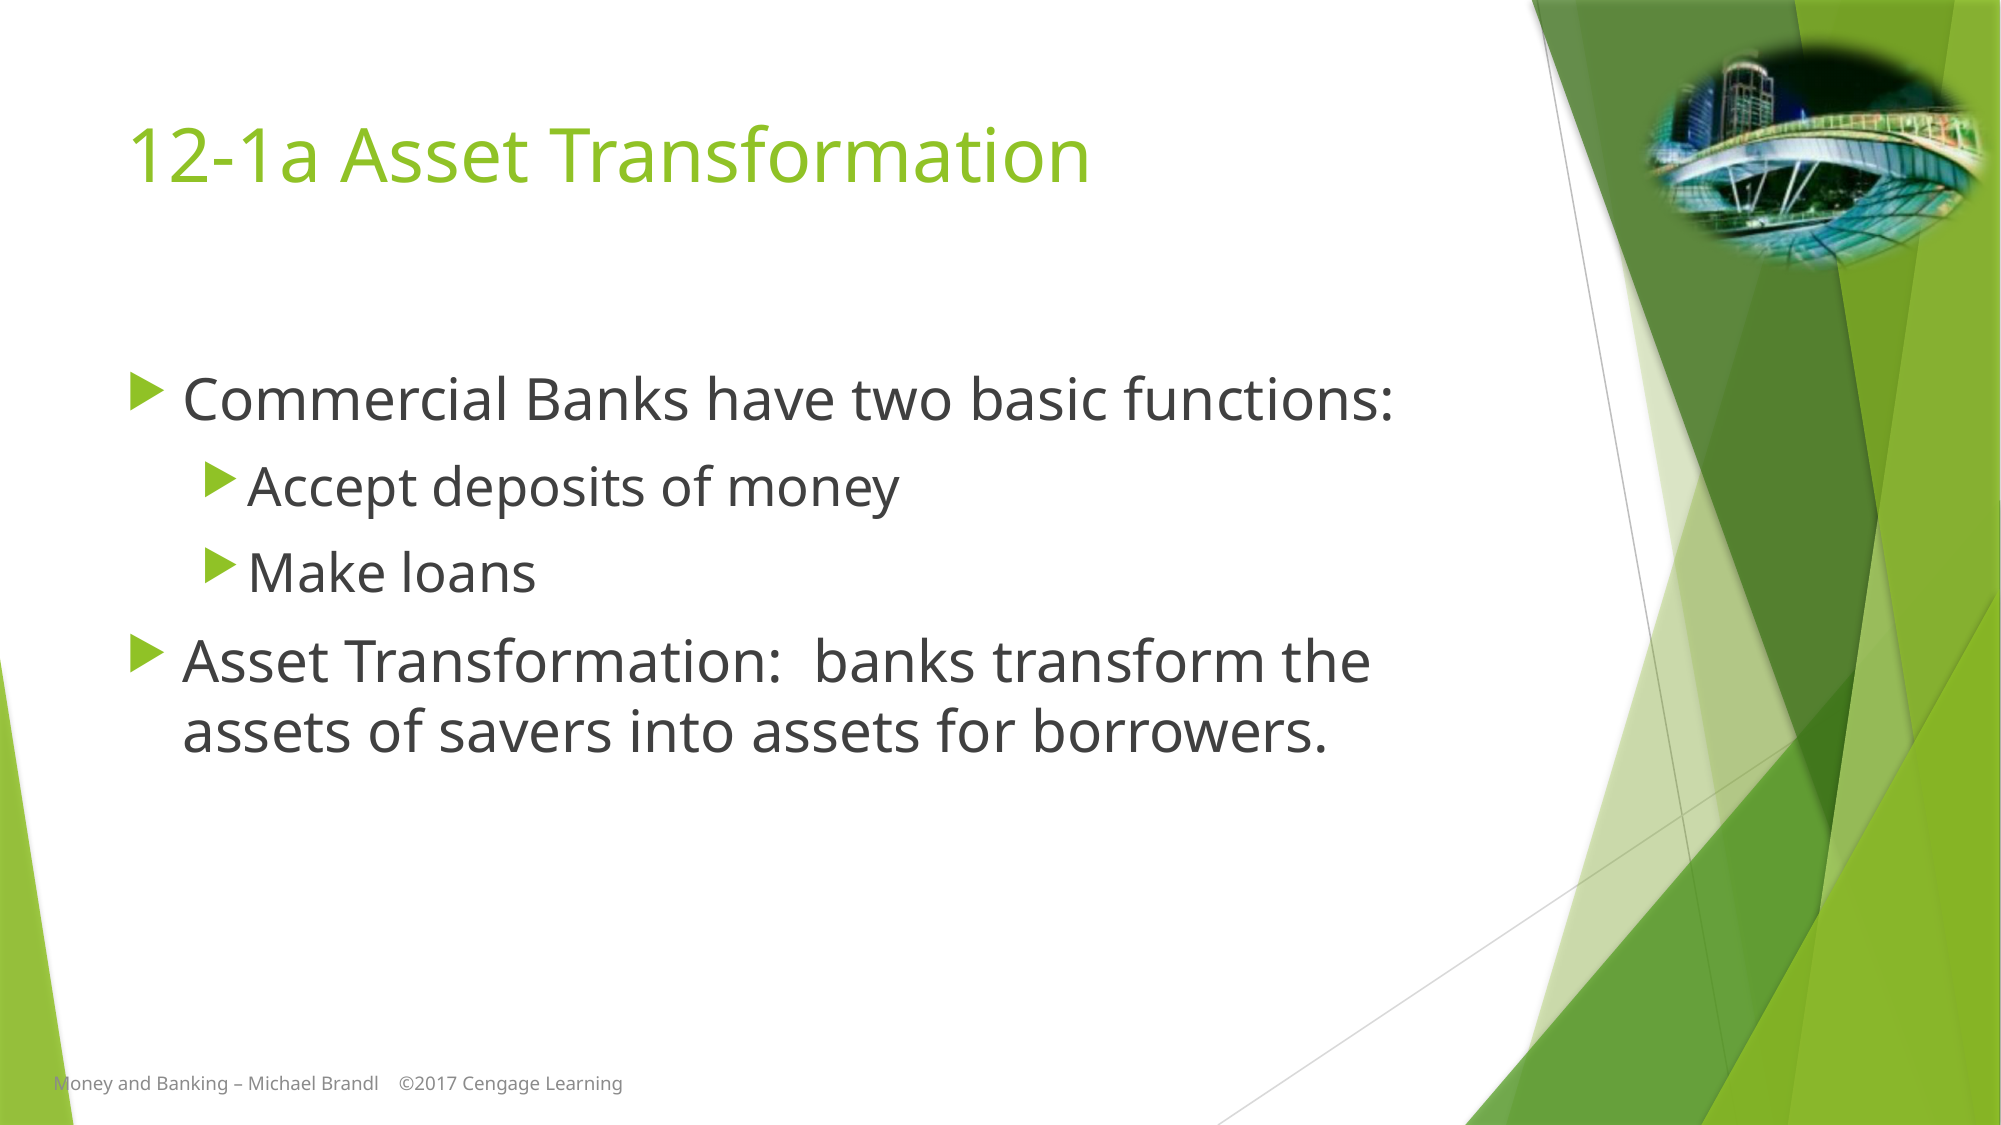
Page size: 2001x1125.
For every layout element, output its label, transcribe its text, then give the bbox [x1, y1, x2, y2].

list Commercial Banks have two basic functions: Accept deposits of money Make loans Asset Transformation: banks transform the assets of savers into assets for borrowers. [111, 354, 1522, 992]
title 12-1a Asset Transformation [111, 99, 1522, 317]
text_box Money and Banking – Michael Brandl ©2017 Cengage Learning [38, 1053, 1072, 1114]
picture [1631, 26, 2000, 280]
